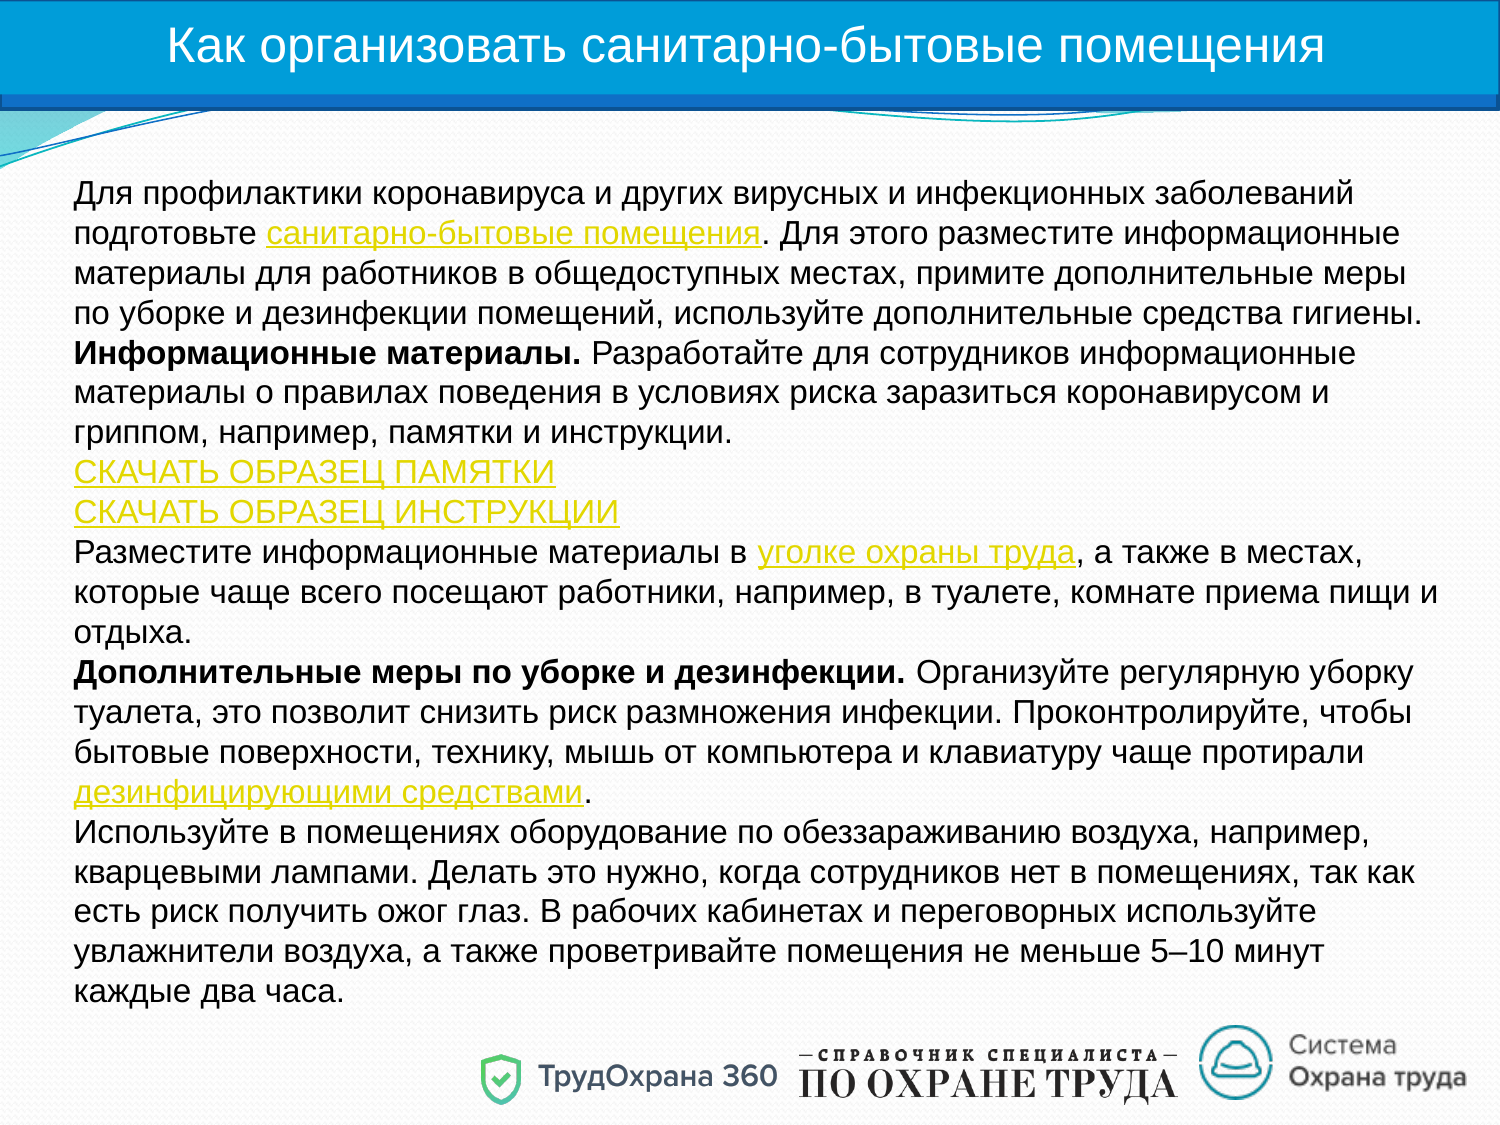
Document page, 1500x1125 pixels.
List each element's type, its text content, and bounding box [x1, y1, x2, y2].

picture [481, 1054, 777, 1105]
text_box Для профилактики коронавируса и других вирусных и инфекционных заболеваний подготовьте санитарно-бытовые помещения. Для этого разместите информационные материалы для работников в общедоступных местах, примите дополнительные меры по уборке и дезинфекции помещений, используйте дополнительные средства гигиены. Информационные материалы. Разработайте для сотрудников информационные материалы о правилах поведения в условиях риска заразиться коронавирусом и гриппом, например, памятки и инструкции. СКАЧАТЬ ОБРАЗЕЦ ПАМЯТКИ СКАЧАТЬ ОБРАЗЕЦ ИНСТРУКЦИИ Разместите информационные материалы в уголке охраны труда, а также в местах, которые чаще всего посещают работники, например, в туалете, комнате приема пищи и отдыха. Дополнительные меры по уборке и дезинфекции. Организуйте регулярную уборку туалета, это позволит снизить риск размножения инфекции. Проконтролируйте, чтобы бытовые поверхности, технику, мышь от компьютера и клавиатуру чаще протирали дезинфицирующими средствами. Используйте в помещениях оборудование по обеззараживанию воздуха, например, кварцевыми лампами. Делать это нужно, когда сотрудников нет в помещениях, так как есть риск получить ожог глаз. В рабочих кабинетах и переговорных используйте увлажнители воздуха, а также проветривайте помещения не меньше 5–10 минут каждые два часа. [58, 163, 1460, 1017]
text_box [0, 0, 1499, 110]
picture [798, 1048, 1178, 1105]
picture [1199, 1025, 1468, 1100]
